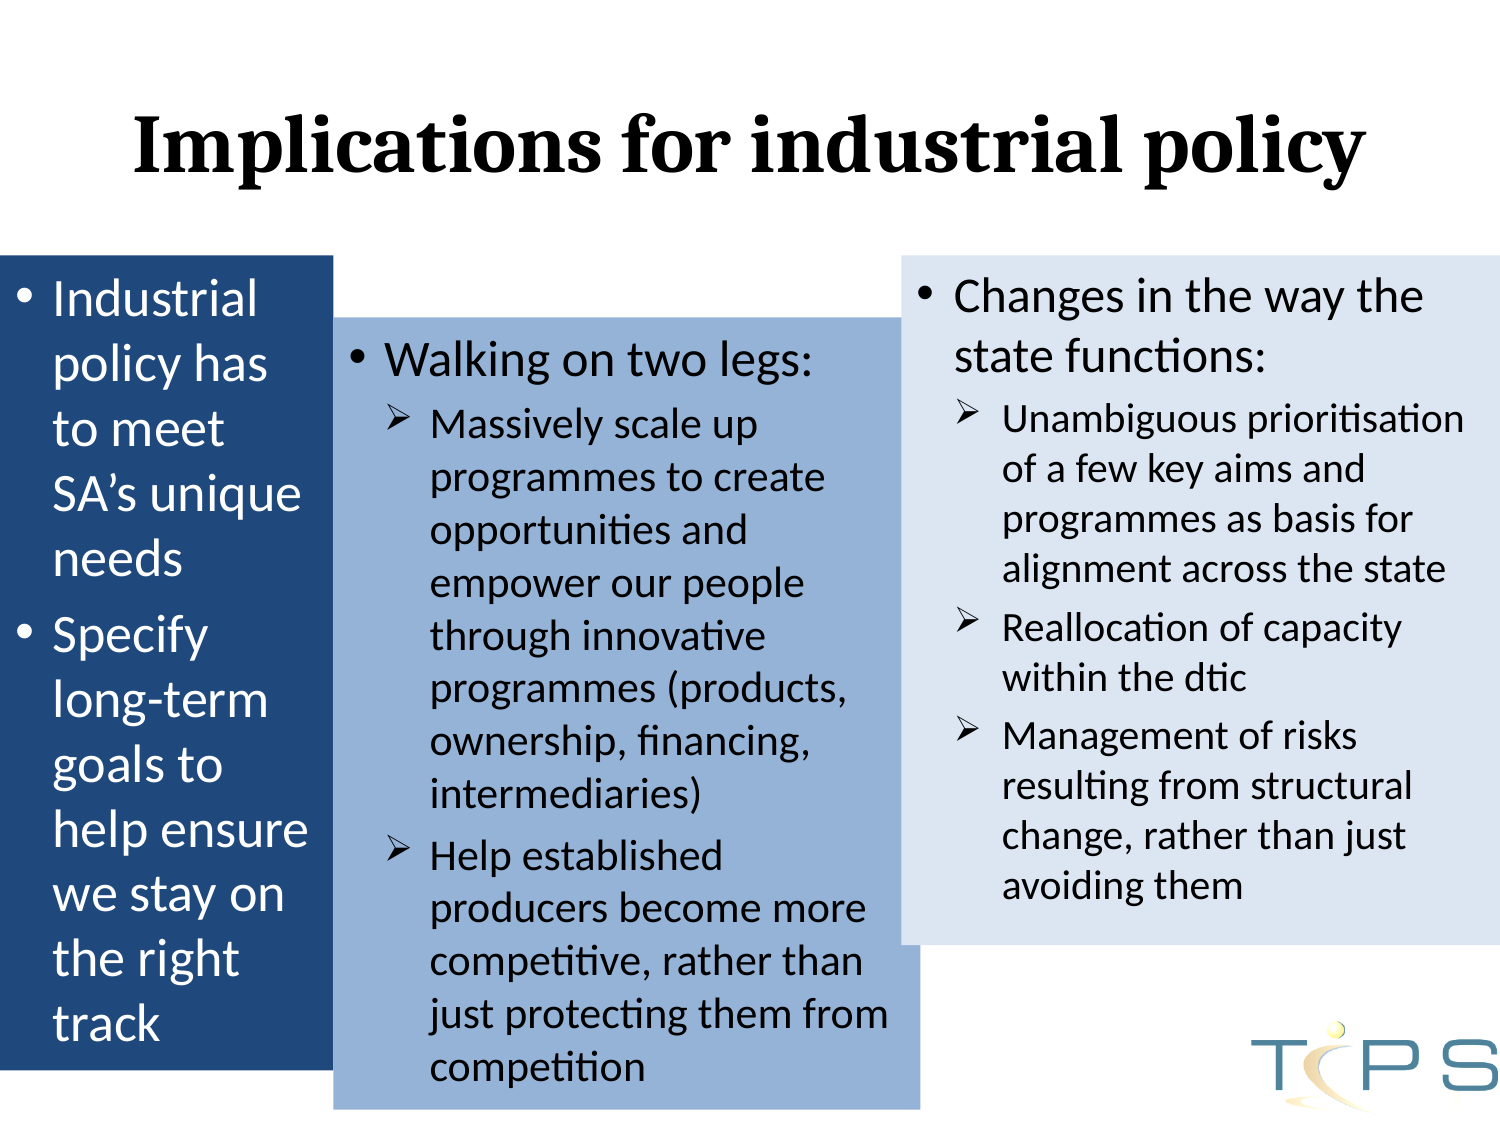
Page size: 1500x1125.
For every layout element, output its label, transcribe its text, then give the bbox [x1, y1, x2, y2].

list Walking on two legs: Massively scale up programmes to create opportunities and empower our people through innovative programmes (products, ownership, financing, intermediaries) Help established producers become more competitive, rather than just protecting them from competition [333, 317, 921, 1110]
list Industrial policy has to meet SA’s unique needs Specify long-term goals to help ensure we stay on the right track [0, 255, 334, 1071]
title Implications for industrial policy [75, 45, 1425, 233]
list Changes in the way the state functions: Unambiguous prioritisation of a few key aims and programmes as basis for alignment across the state Reallocation of capacity within the dtic Management of risks resulting from structural change, rather than just avoiding them [901, 255, 1500, 946]
